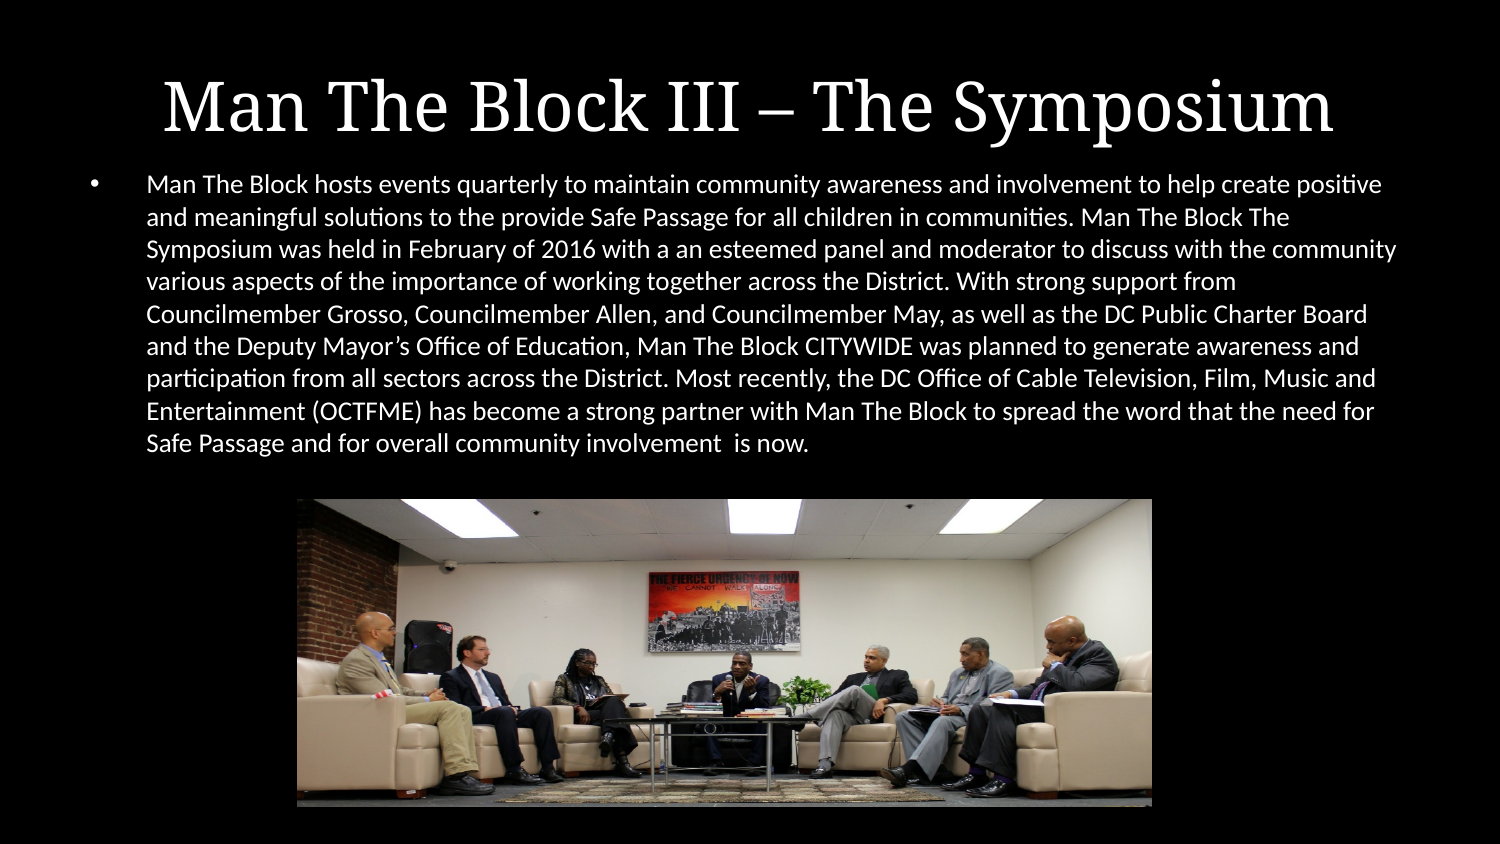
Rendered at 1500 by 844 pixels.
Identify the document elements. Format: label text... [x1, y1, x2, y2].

title Man The Block III – The Symposium [75, 33, 1425, 159]
list Man The Block hosts events quarterly to maintain community awareness and involvement to help create positive and meaningful solutions to the provide Safe Passage for all children in communities. Man The Block The Symposium was held in February of 2016 with a an esteemed panel and moderator to discuss with the community various aspects of the importance of working together across the District. With strong support from Councilmember Grosso, Councilmember Allen, and Councilmember May, as well as the DC Public Charter Board and the Deputy Mayor’s Office of Education, Man The Block CITYWIDE was planned to generate awareness and participation from all sectors across the District. Most recently, the DC Office of Cable Television, Film, Music and Entertainment (OCTFME) has become a strong partner with Man The Block to spread the word that the need for Safe Passage and for overall community involvement is now. [75, 159, 1425, 754]
picture [297, 499, 1152, 808]
